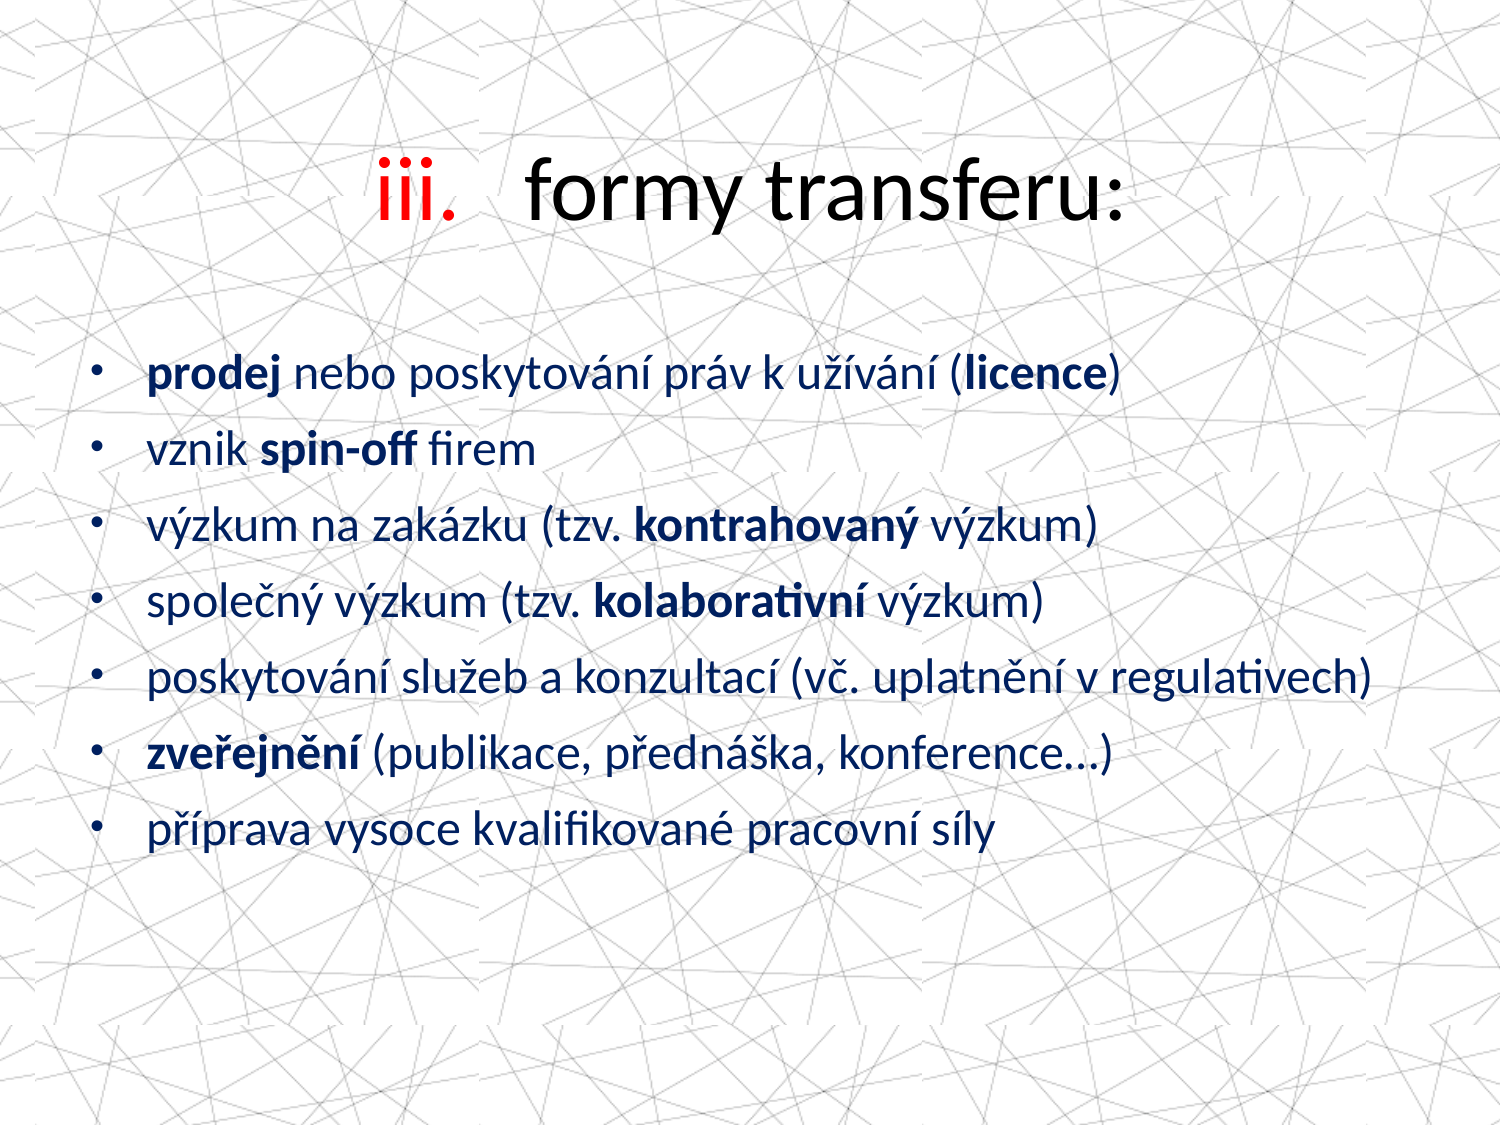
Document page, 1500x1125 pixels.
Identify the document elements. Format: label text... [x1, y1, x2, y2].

title iii. formy transferu: [76, 90, 1427, 278]
list prodej nebo poskytování práv k užívání (licence) vznik spin-off firem výzkum na zakázku (tzv. kontrahovaný výzkum) společný výzkum (tzv. kolaborativní výzkum) poskytování služeb a konzultací (vč. uplatnění v regulativech) zveřejnění (publikace, přednáška, konference…) příprava vysoce kvalifikované pracovní síly [75, 326, 1425, 1005]
picture [0, 0, 1500, 1125]
